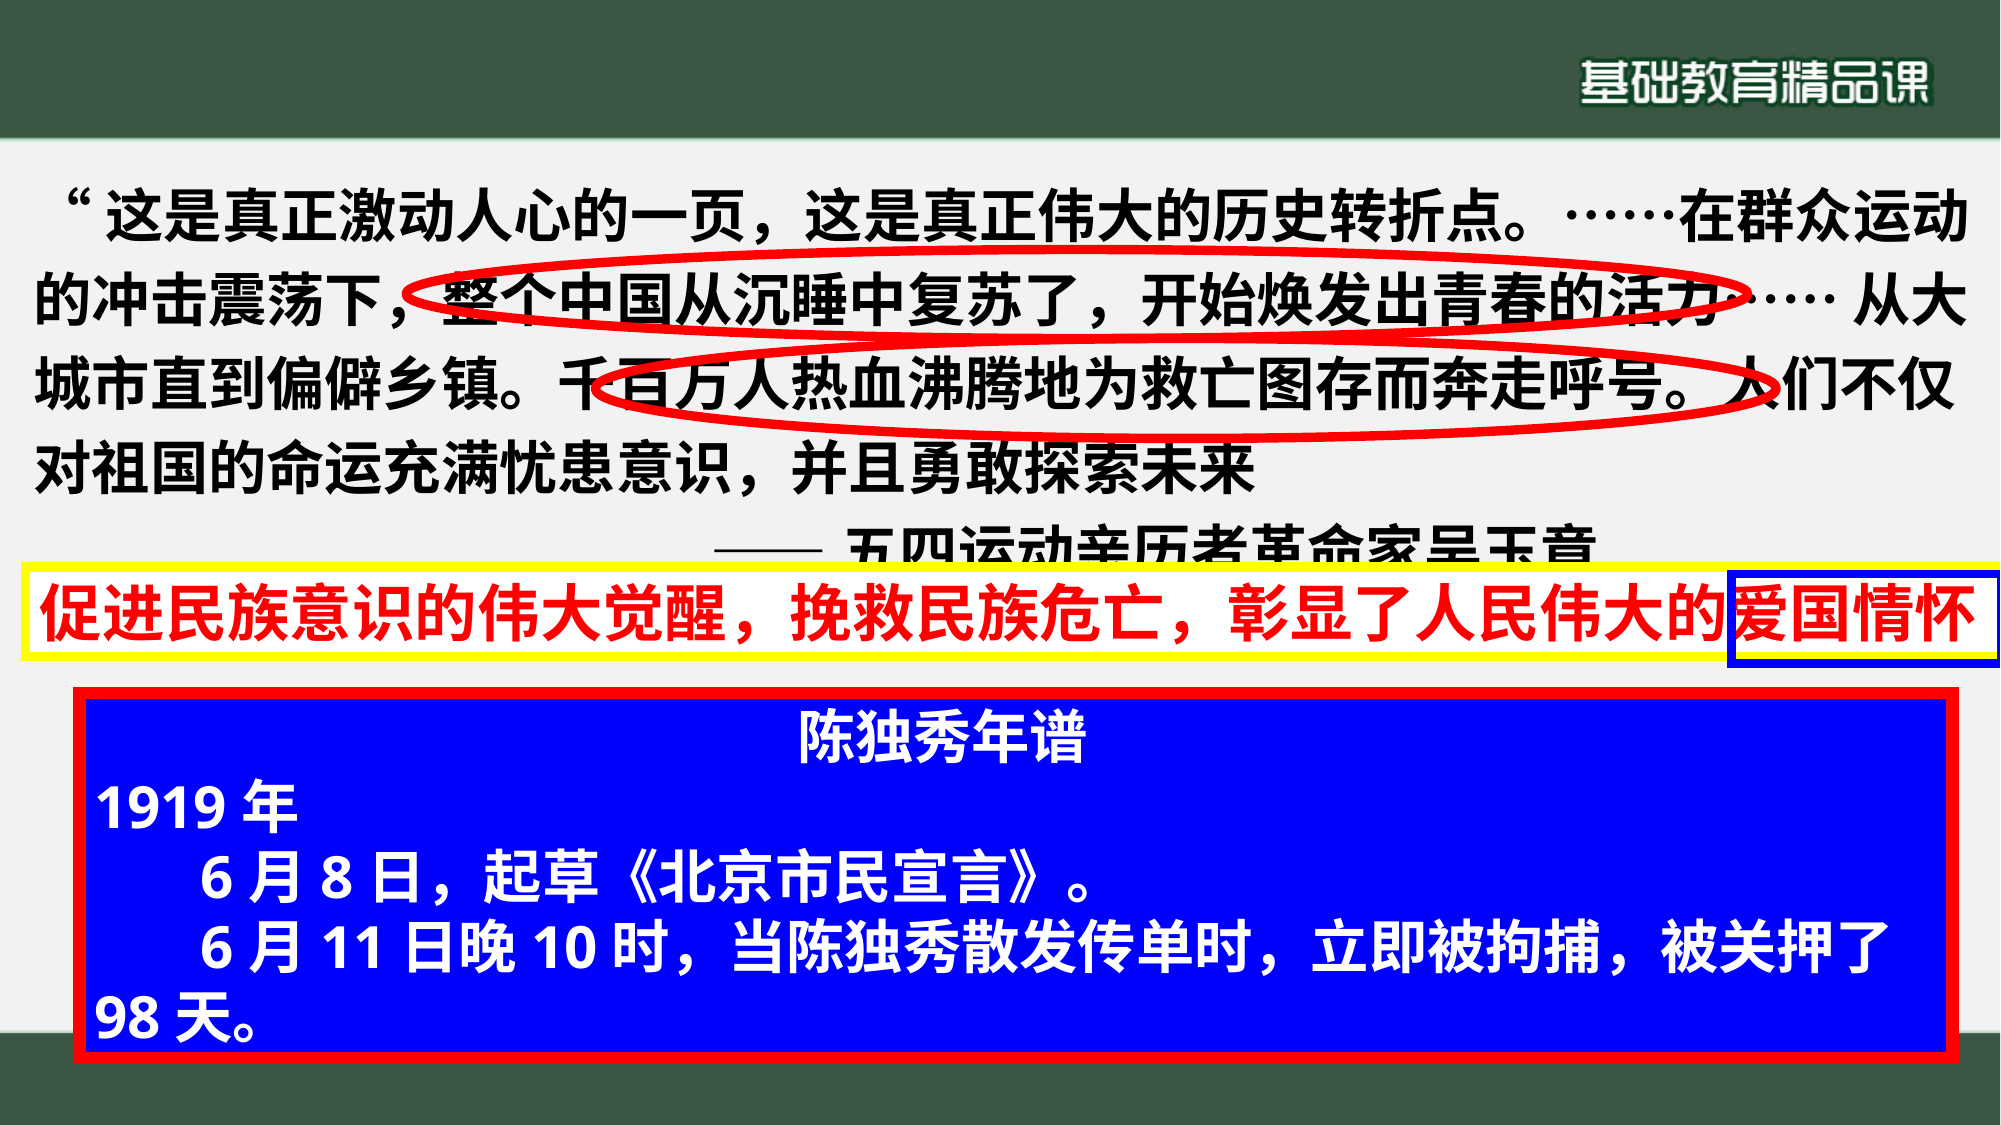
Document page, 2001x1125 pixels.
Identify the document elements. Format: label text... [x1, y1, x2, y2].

picture [0, 0, 2001, 1125]
text_box [1731, 574, 2000, 664]
text_box “这是真正激动人心的一页，这是真正伟大的历史转折点。……在群众运动 的冲击震荡下，整个中国从沉睡中复苏了，开始焕发出青春的活力…… 从大城市直到偏僻乡镇。千百万人热血沸腾地为救亡图存而奔走呼号。人们不仅对祖国的命运充满忧患意识，并且勇敢探索未来 ——五四运动亲历者革命家吴玉章 [18, 158, 1985, 677]
text_box 陈独秀年谱 1919年 6月8日，起草《北京市民宣言》。 6月11日晚10时，当陈独秀散发传单时，立即被拘捕，被关押了98天。 [79, 693, 1953, 1058]
text_box [595, 338, 1777, 439]
text_box [406, 249, 1748, 339]
text_box 促进民族意识的伟大觉醒，挽救民族危亡，彰显了人民伟大的爱国情怀 [25, 566, 2000, 657]
